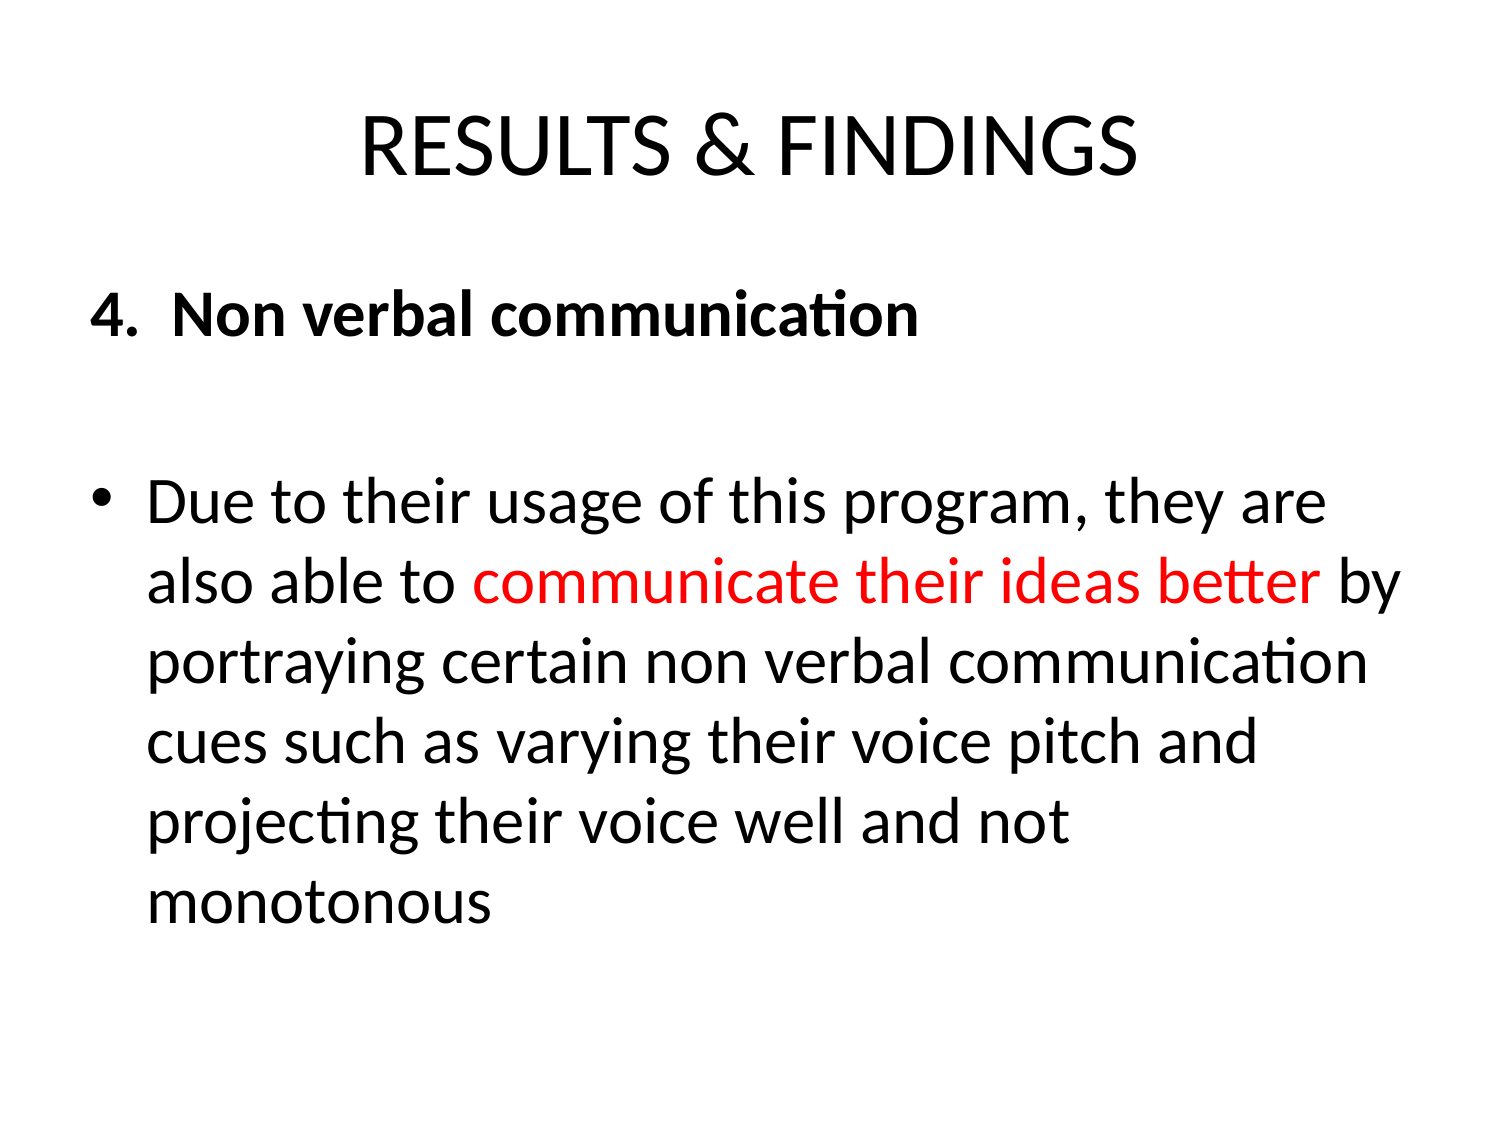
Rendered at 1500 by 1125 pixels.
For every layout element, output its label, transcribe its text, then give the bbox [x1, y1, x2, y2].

list 4. Non verbal communication Due to their usage of this program, they are also able to communicate their ideas better by portraying certain non verbal communication cues such as varying their voice pitch and projecting their voice well and not monotonous [75, 262, 1425, 1005]
title RESULTS & FINDINGS [75, 45, 1425, 233]
